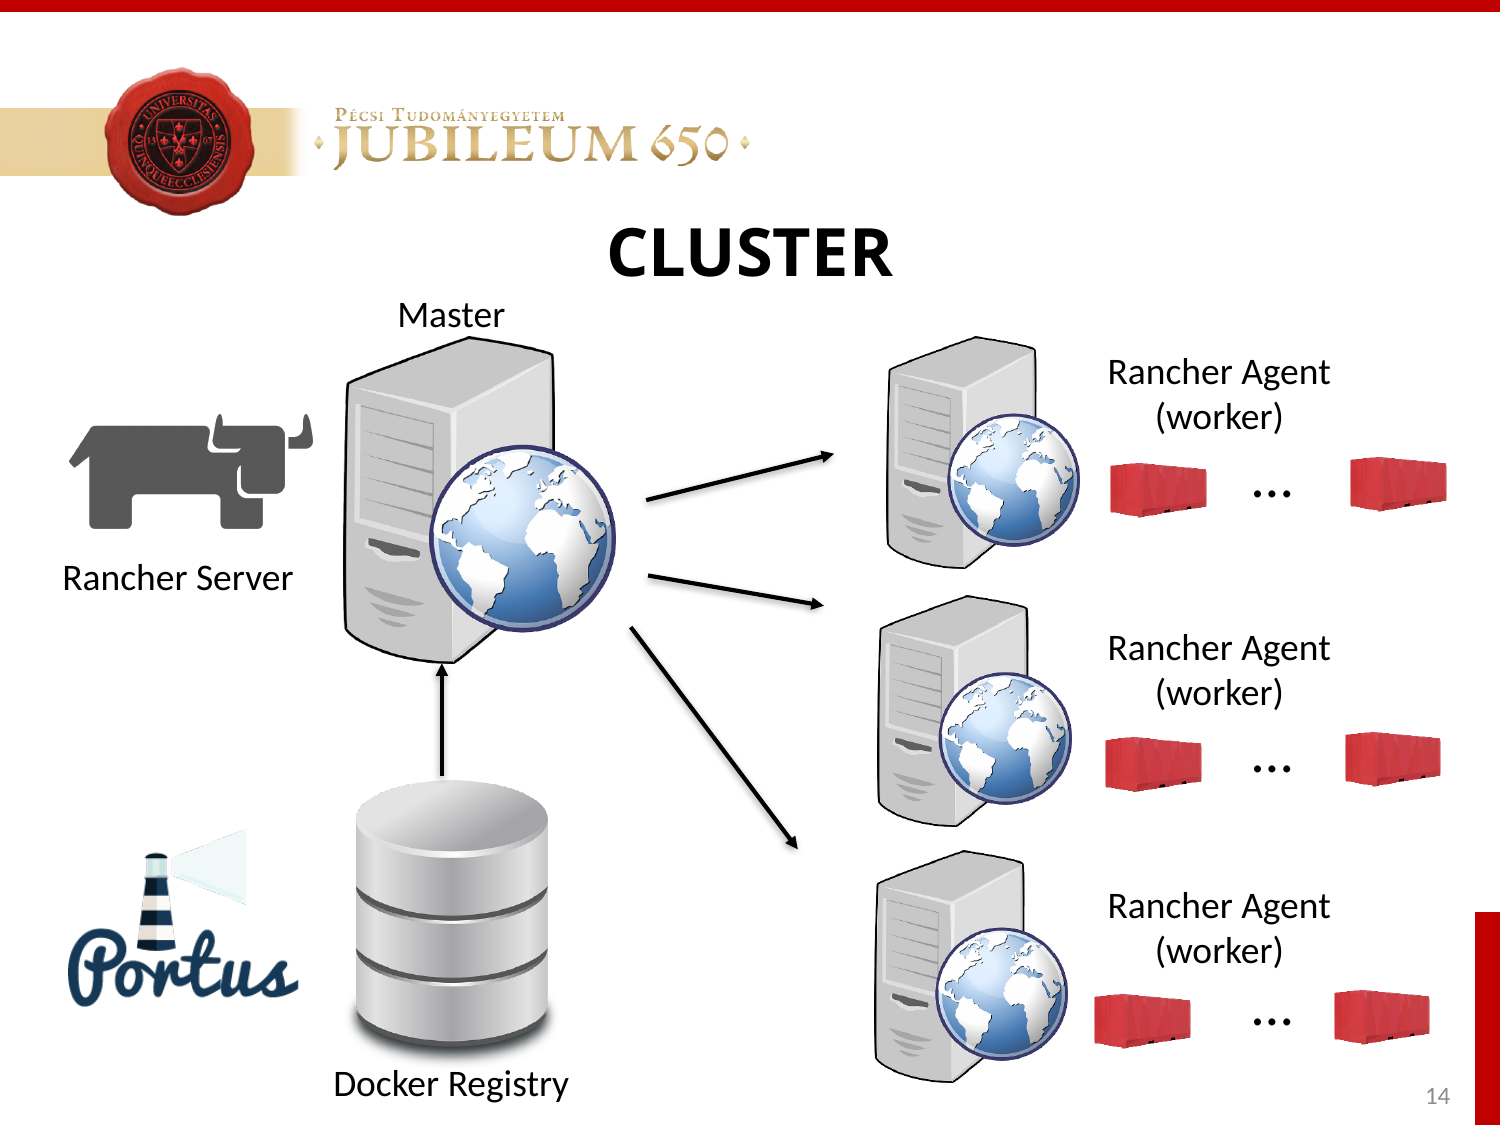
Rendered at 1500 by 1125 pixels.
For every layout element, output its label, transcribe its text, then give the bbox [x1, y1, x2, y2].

text_box Rancher Agent (worker) [1092, 873, 1346, 979]
text_box … [1238, 959, 1309, 1045]
picture [0, 42, 750, 231]
picture [343, 336, 616, 664]
picture [343, 779, 560, 1071]
picture [1338, 728, 1443, 793]
picture [1104, 458, 1209, 524]
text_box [630, 626, 798, 850]
picture [877, 594, 1072, 828]
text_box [647, 575, 825, 606]
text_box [645, 453, 835, 501]
text_box Docker Registry [318, 1052, 585, 1112]
picture [69, 414, 313, 529]
picture [67, 828, 300, 1008]
slide_number 14 [1398, 1065, 1466, 1125]
title CLUSTER [75, 156, 1425, 344]
picture [1088, 990, 1193, 1056]
text_box Rancher Server [47, 545, 309, 605]
picture [1327, 986, 1432, 1051]
picture [1099, 733, 1204, 799]
text_box Rancher Agent (worker) [1092, 344, 1346, 444]
picture [885, 336, 1080, 569]
text_box Rancher Agent (worker) [1092, 615, 1346, 721]
text_box … [1238, 432, 1309, 517]
picture [1344, 453, 1449, 519]
text_box … [1238, 706, 1309, 792]
picture [873, 850, 1068, 1083]
